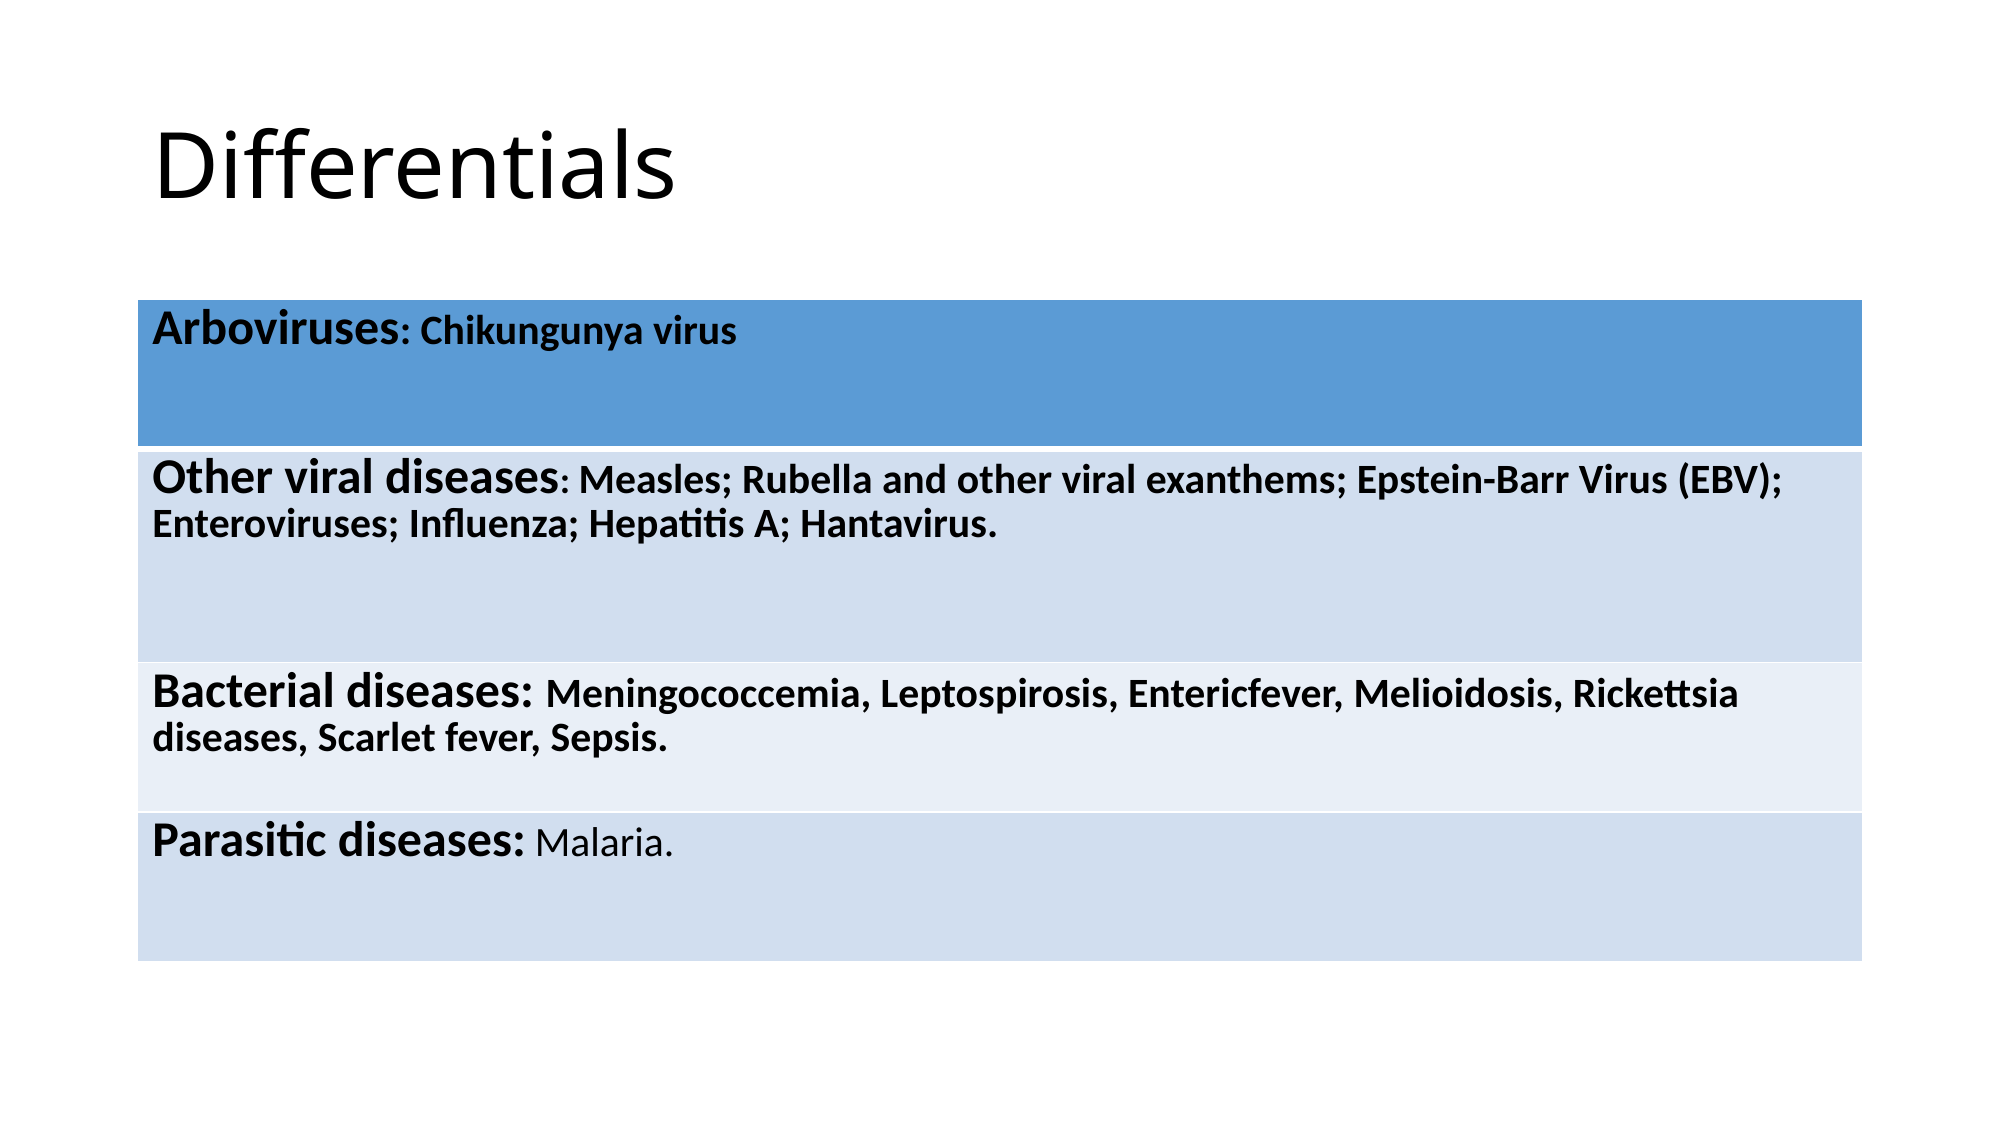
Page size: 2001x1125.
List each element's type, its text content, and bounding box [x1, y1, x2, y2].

table_cell Parasitic diseases: Malaria. [138, 813, 1862, 961]
title Differentials [137, 59, 1863, 278]
table_header Arboviruses: Chikungunya virus [138, 300, 1862, 446]
table_cell Bacterial diseases: Meningococcemia, Leptospirosis, Entericfever, Melioidosis, Rickettsia diseases, Scarlet fever, Sepsis. [138, 663, 1862, 811]
table_cell Other viral diseases: Measles; Rubella and other viral exanthems; Epstein-Barr Virus (EBV); Enteroviruses; Inﬂuenza; Hepatitis A; Hantavirus. [138, 452, 1862, 662]
